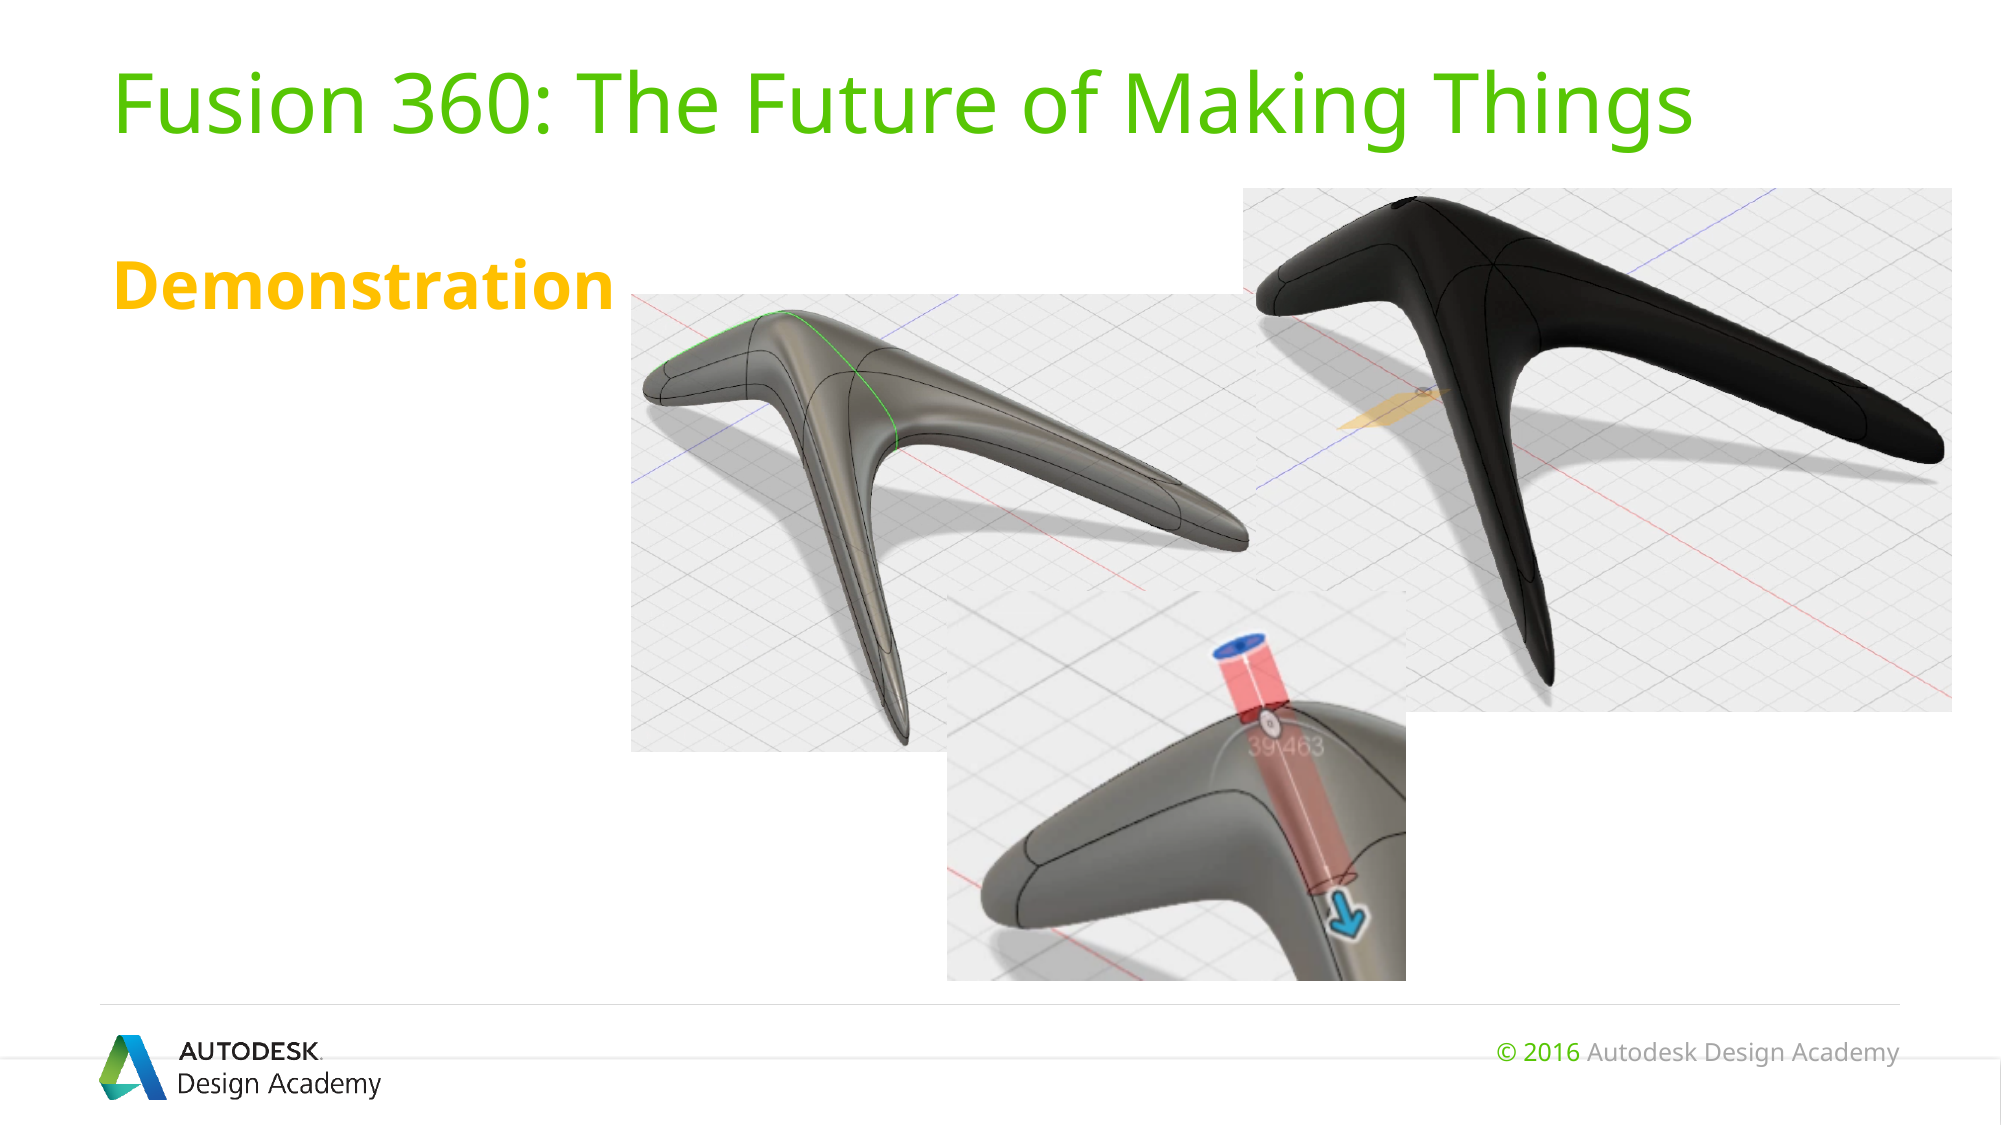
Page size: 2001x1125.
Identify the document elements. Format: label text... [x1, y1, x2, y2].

list Demonstration [99, 237, 984, 973]
picture [99, 1035, 381, 1100]
picture [631, 188, 1952, 981]
title Fusion 360: The Future of Making Things [99, 45, 1900, 233]
